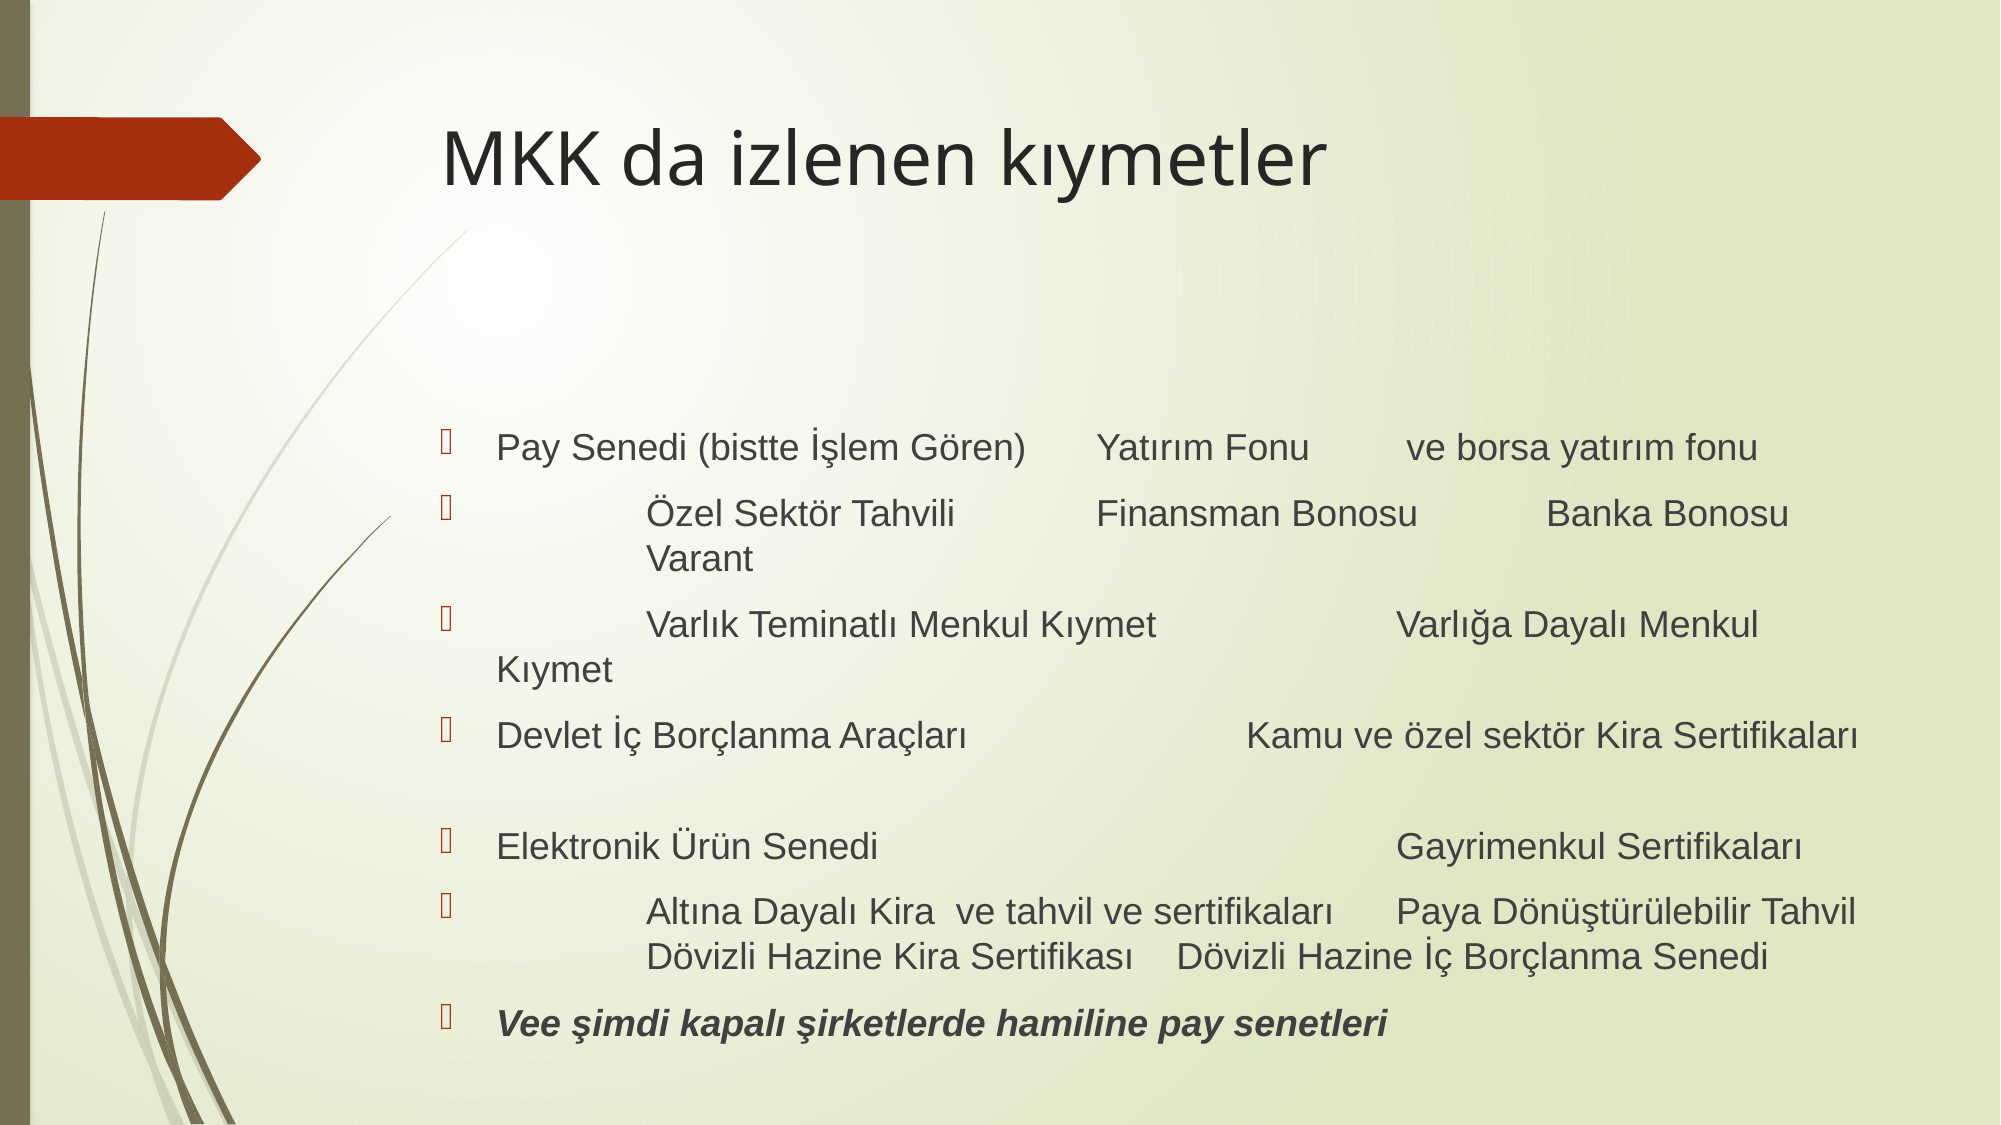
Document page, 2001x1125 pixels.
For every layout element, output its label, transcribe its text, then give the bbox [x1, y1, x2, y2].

list Pay Senedi (bistte İşlem Gören) Yatırım Fonu ve borsa yatırım fonu Özel Sektör Tahvili Finansman Bonosu Banka Bonosu Varant Varlık Teminatlı Menkul Kıymet Varlığa Dayalı Menkul Kıymet Devlet İç Borçlanma Araçları Kamu ve özel sektör Kira Sertifikaları Elektronik Ürün Senedi Gayrimenkul Sertifikaları Altına Dayalı Kira ve tahvil ve sertifikaları Paya Dönüştürülebilir Tahvil Dövizli Hazine Kira Sertifikası Dövizli Hazine İç Borçlanma Senedi Vee şimdi kapalı şirketlerde hamiline pay senetleri [424, 350, 1888, 970]
title MKK da izlenen kıymetler [425, 102, 1888, 313]
